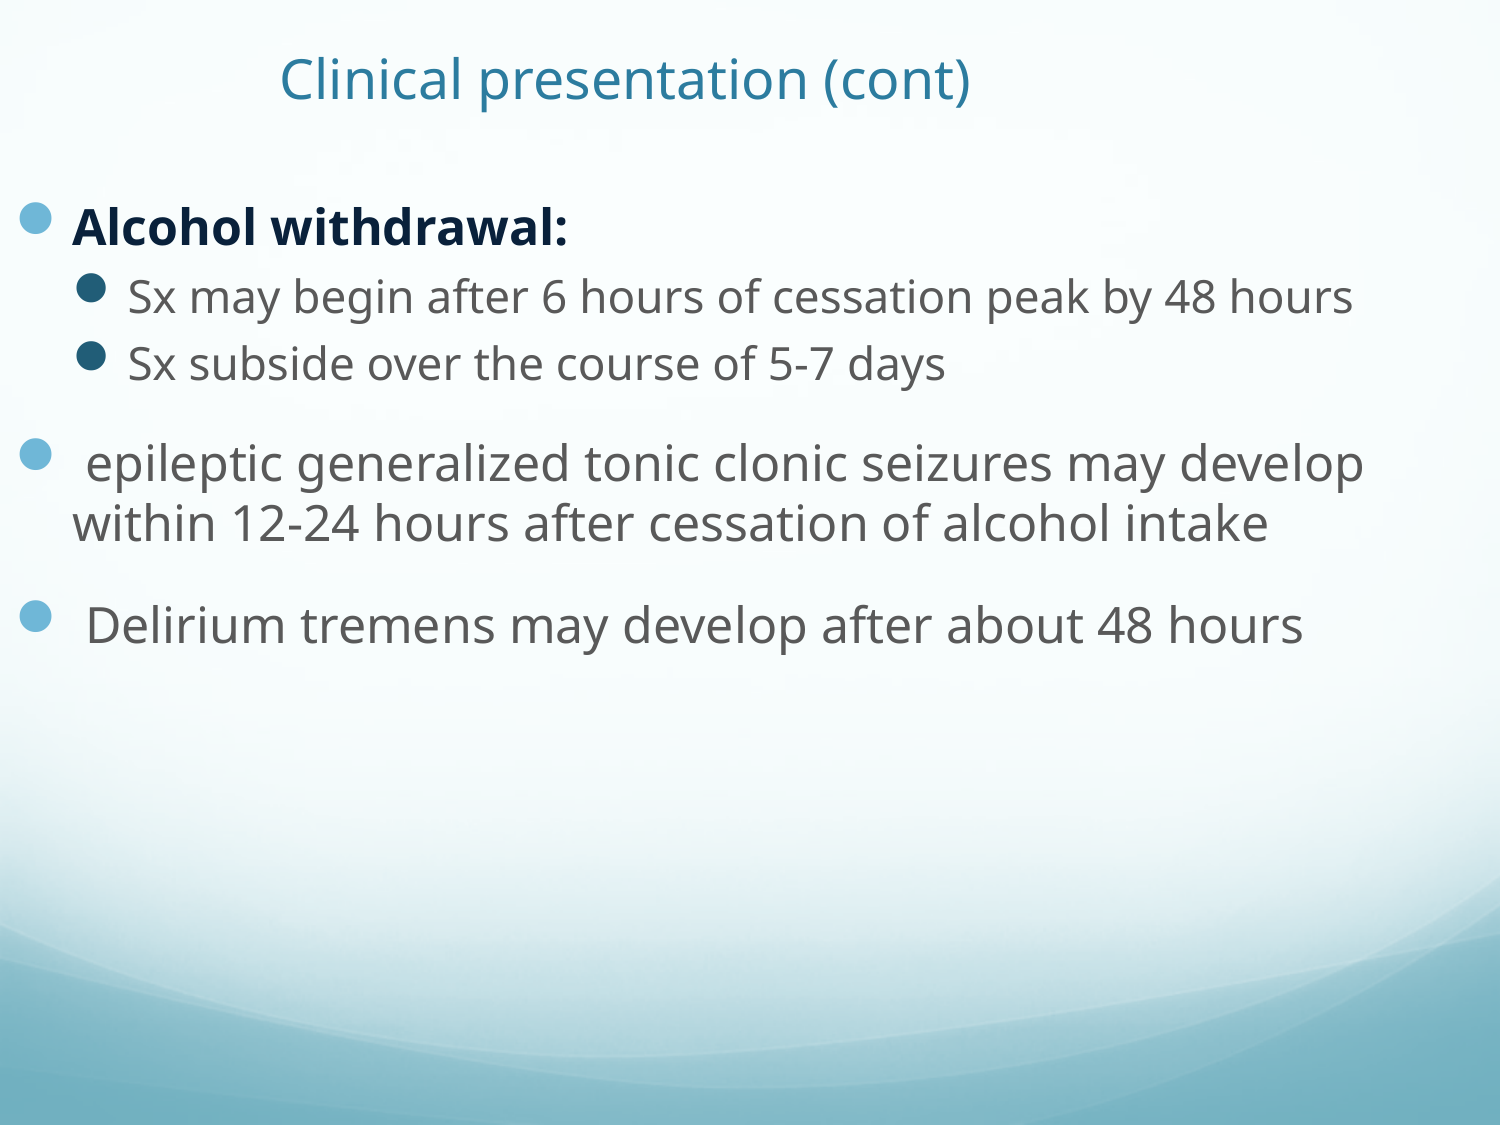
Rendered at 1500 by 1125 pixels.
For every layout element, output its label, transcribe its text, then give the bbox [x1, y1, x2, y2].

list Alcohol withdrawal: Sx may begin after 6 hours of cessation peak by 48 hours Sx subside over the course of 5-7 days epileptic generalized tonic clonic seizures may develop within 12-24 hours after cessation of alcohol intake Delirium tremens may develop after about 48 hours [0, 187, 1500, 1125]
title Clinical presentation (cont) [0, 0, 1275, 125]
